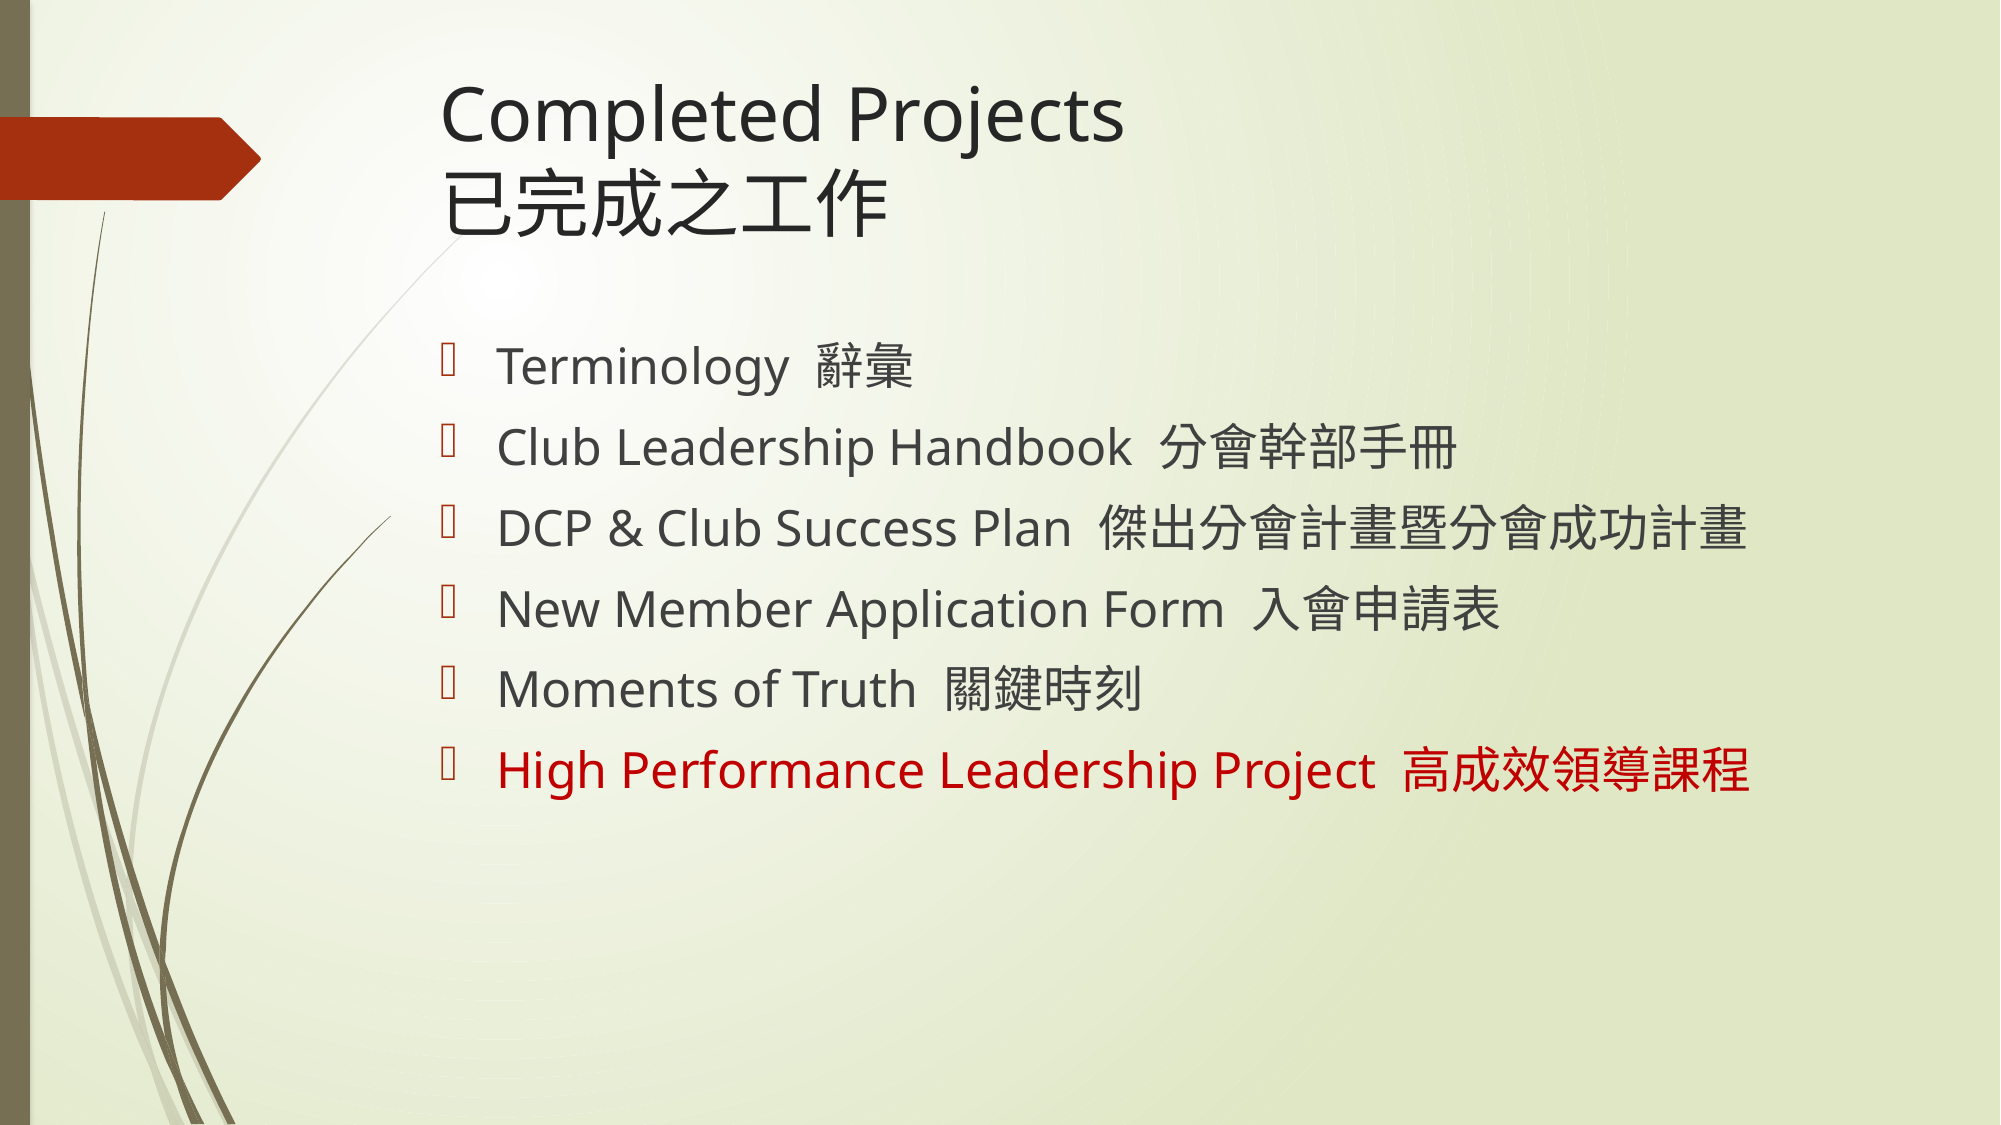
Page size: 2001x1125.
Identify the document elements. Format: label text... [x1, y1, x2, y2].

list Terminology 辭彙 Club Leadership Handbook 分會幹部手冊 DCP & Club Success Plan 傑出分會計畫暨分會成功計畫 New Member Application Form 入會申請表 Moments of Truth 關鍵時刻 High Performance Leadership Project 高成效領導課程 [424, 326, 1792, 1063]
title Completed Projects 已完成之工作 [424, 58, 1887, 269]
